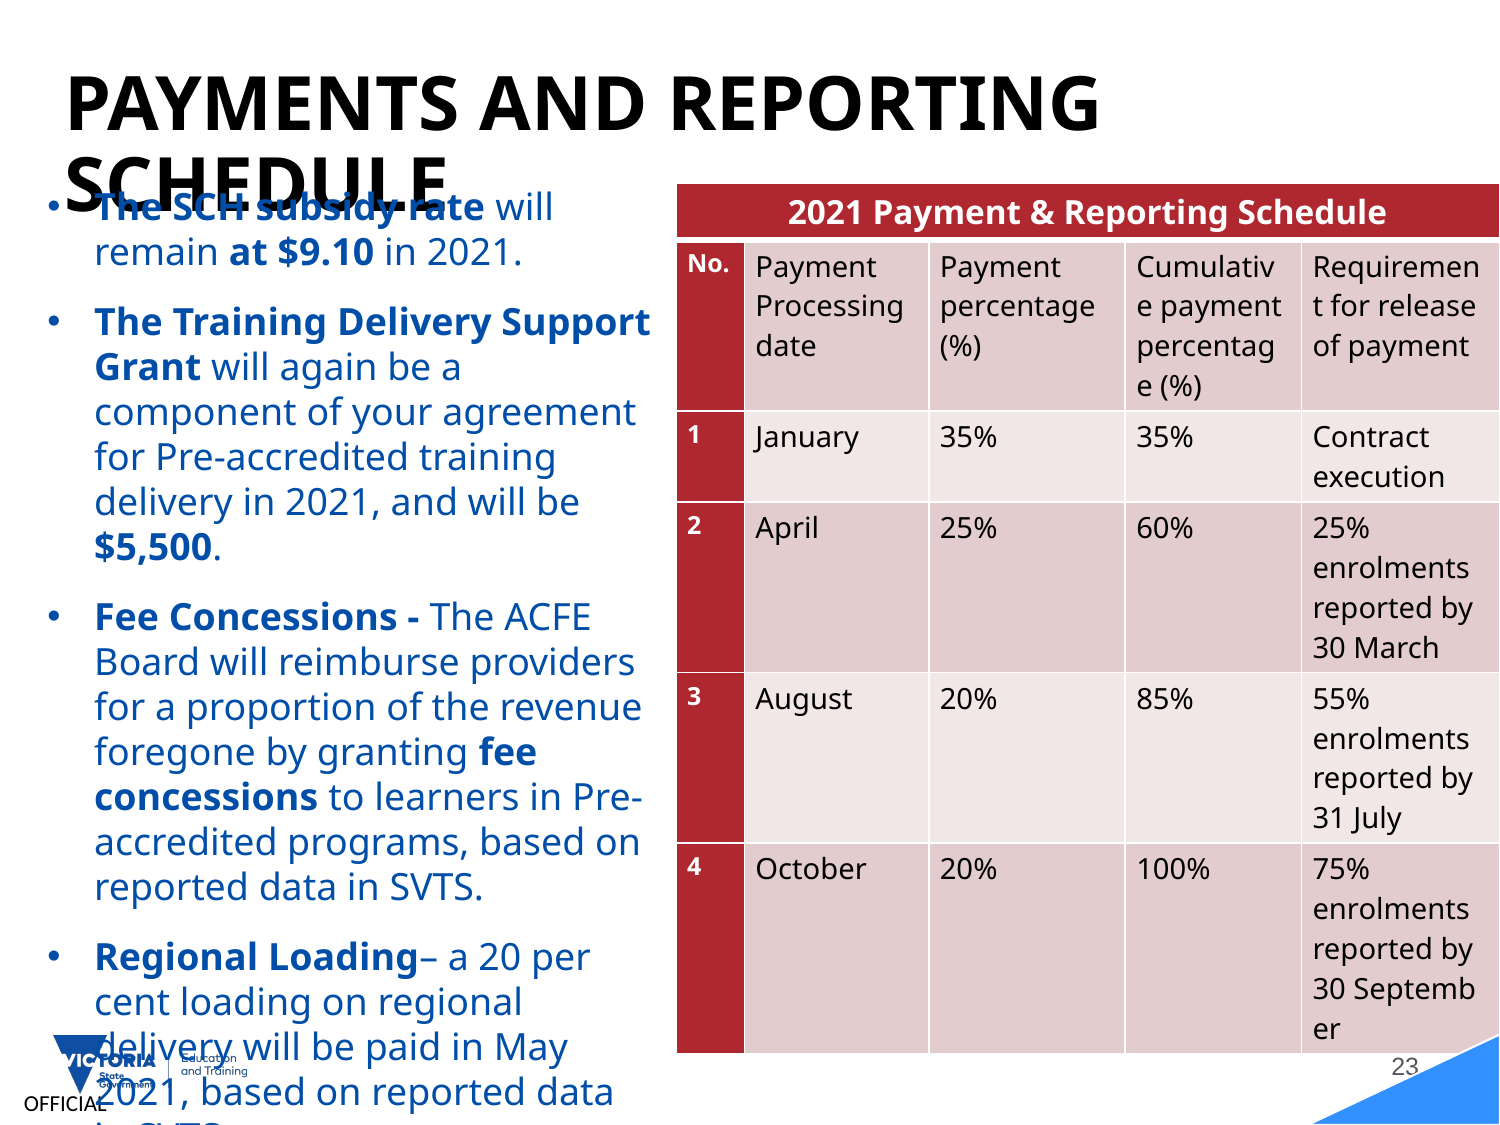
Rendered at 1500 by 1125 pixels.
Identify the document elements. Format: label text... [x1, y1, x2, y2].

table_cell 35% [1126, 412, 1301, 501]
table_cell January [745, 412, 928, 501]
table_cell Contract execution [1302, 412, 1499, 501]
table_cell Requirement for release of payment [1302, 243, 1499, 410]
table_cell Cumulative payment percentage (%) [1126, 243, 1301, 410]
table_cell 20% [930, 673, 1124, 842]
table_cell 3 [677, 673, 744, 842]
table_cell Payment percentage (%) [930, 243, 1124, 410]
table_cell 55% enrolments reported by 31 July [1302, 673, 1499, 842]
table_cell 25% enrolments reported by 30 March [1302, 503, 1499, 672]
table_cell 60% [1126, 503, 1301, 672]
text_box [1307, 1033, 1500, 1125]
table_cell 100% [1126, 844, 1301, 1053]
table_cell 1 [677, 412, 744, 501]
table_cell October [745, 844, 928, 1053]
table_cell 25% [930, 503, 1124, 672]
table_cell 4 [677, 844, 744, 1053]
title PAYMENTS AND REPORTING SCHEDULE [64, 65, 1457, 152]
table_header 2021 Payment & Reporting Schedule [677, 184, 1499, 237]
table_cell April [745, 503, 928, 672]
table_cell 75% enrolments reported by 30 September [1302, 844, 1499, 1053]
picture [53, 1035, 277, 1094]
table_cell Payment Processing date [745, 243, 928, 410]
table_cell No. [677, 243, 744, 410]
table_cell 20% [930, 844, 1124, 1053]
table_cell August [745, 673, 928, 842]
table_cell 35% [930, 412, 1124, 501]
table_cell 2 [677, 503, 744, 672]
list The SCH subsidy rate will remain at $9.10 in 2021. The Training Delivery Support Grant will again be a component of your agreement for Pre-accredited training delivery in 2021, and will be $5,500. Fee Concessions - The ACFE Board will reimburse providers for a proportion of the revenue foregone by granting fee concessions to learners in Pre-accredited programs, based on reported data in SVTS. Regional Loading– a 20 per cent loading on regional delivery will be paid in May 2021, based on reported data in SVTS. [47, 183, 658, 991]
table_cell 85% [1126, 673, 1301, 842]
